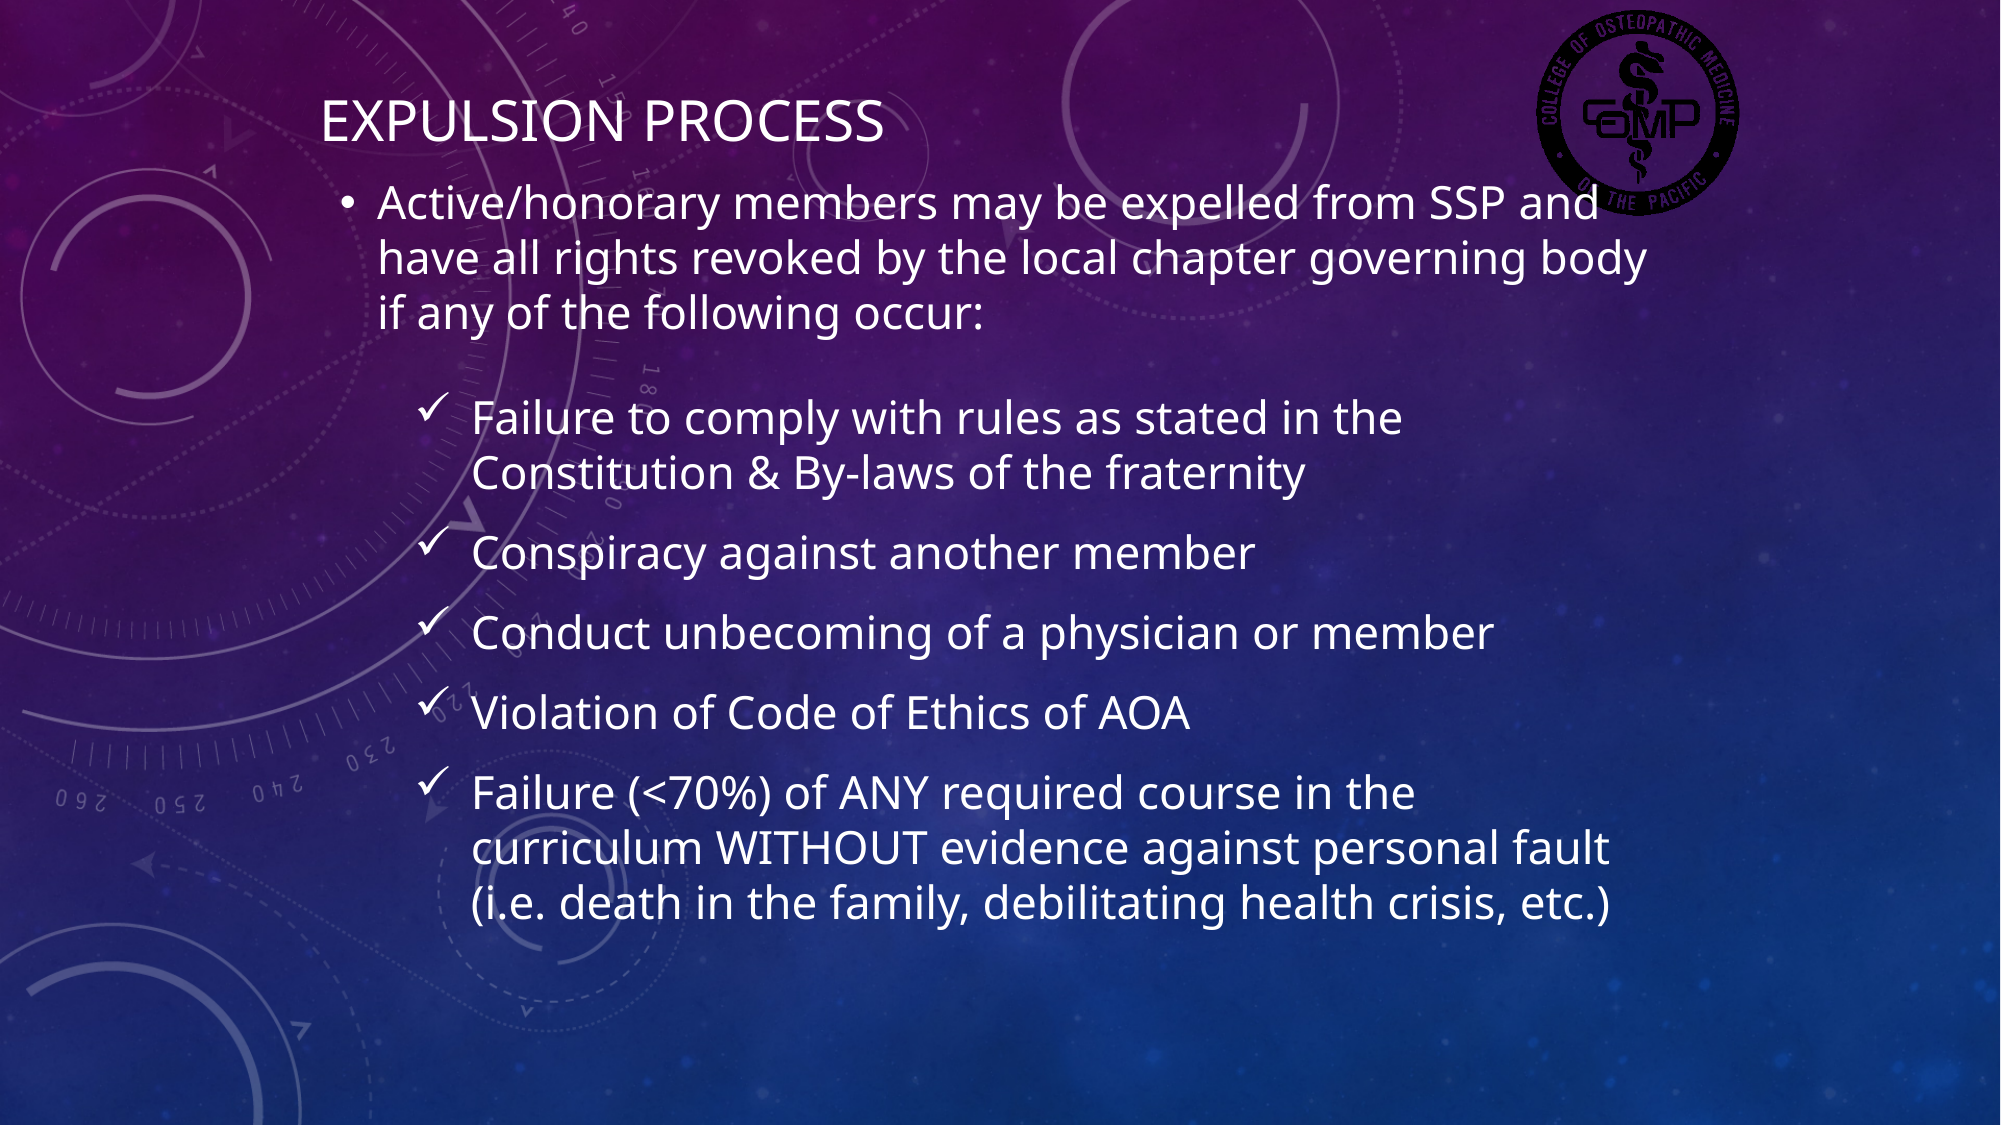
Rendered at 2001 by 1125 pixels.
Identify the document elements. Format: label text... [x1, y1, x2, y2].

title EXPULSION PROCESS [311, 72, 1483, 165]
picture [0, 0, 2001, 1125]
text_box Active/honorary members may be expelled from SSP and have all rights revoked by the local chapter governing body if any of the following occur: Failure to comply with rules as stated in the Constitution & By-laws of the fraternity Conspiracy against another member Conduct unbecoming of a physician or member Violation of Code of Ethics of AOA Failure (<70%) of ANY required course in the curriculum WITHOUT evidence against personal fault (i.e. death in the family, debilitating health crisis, etc.) [332, 166, 1668, 936]
